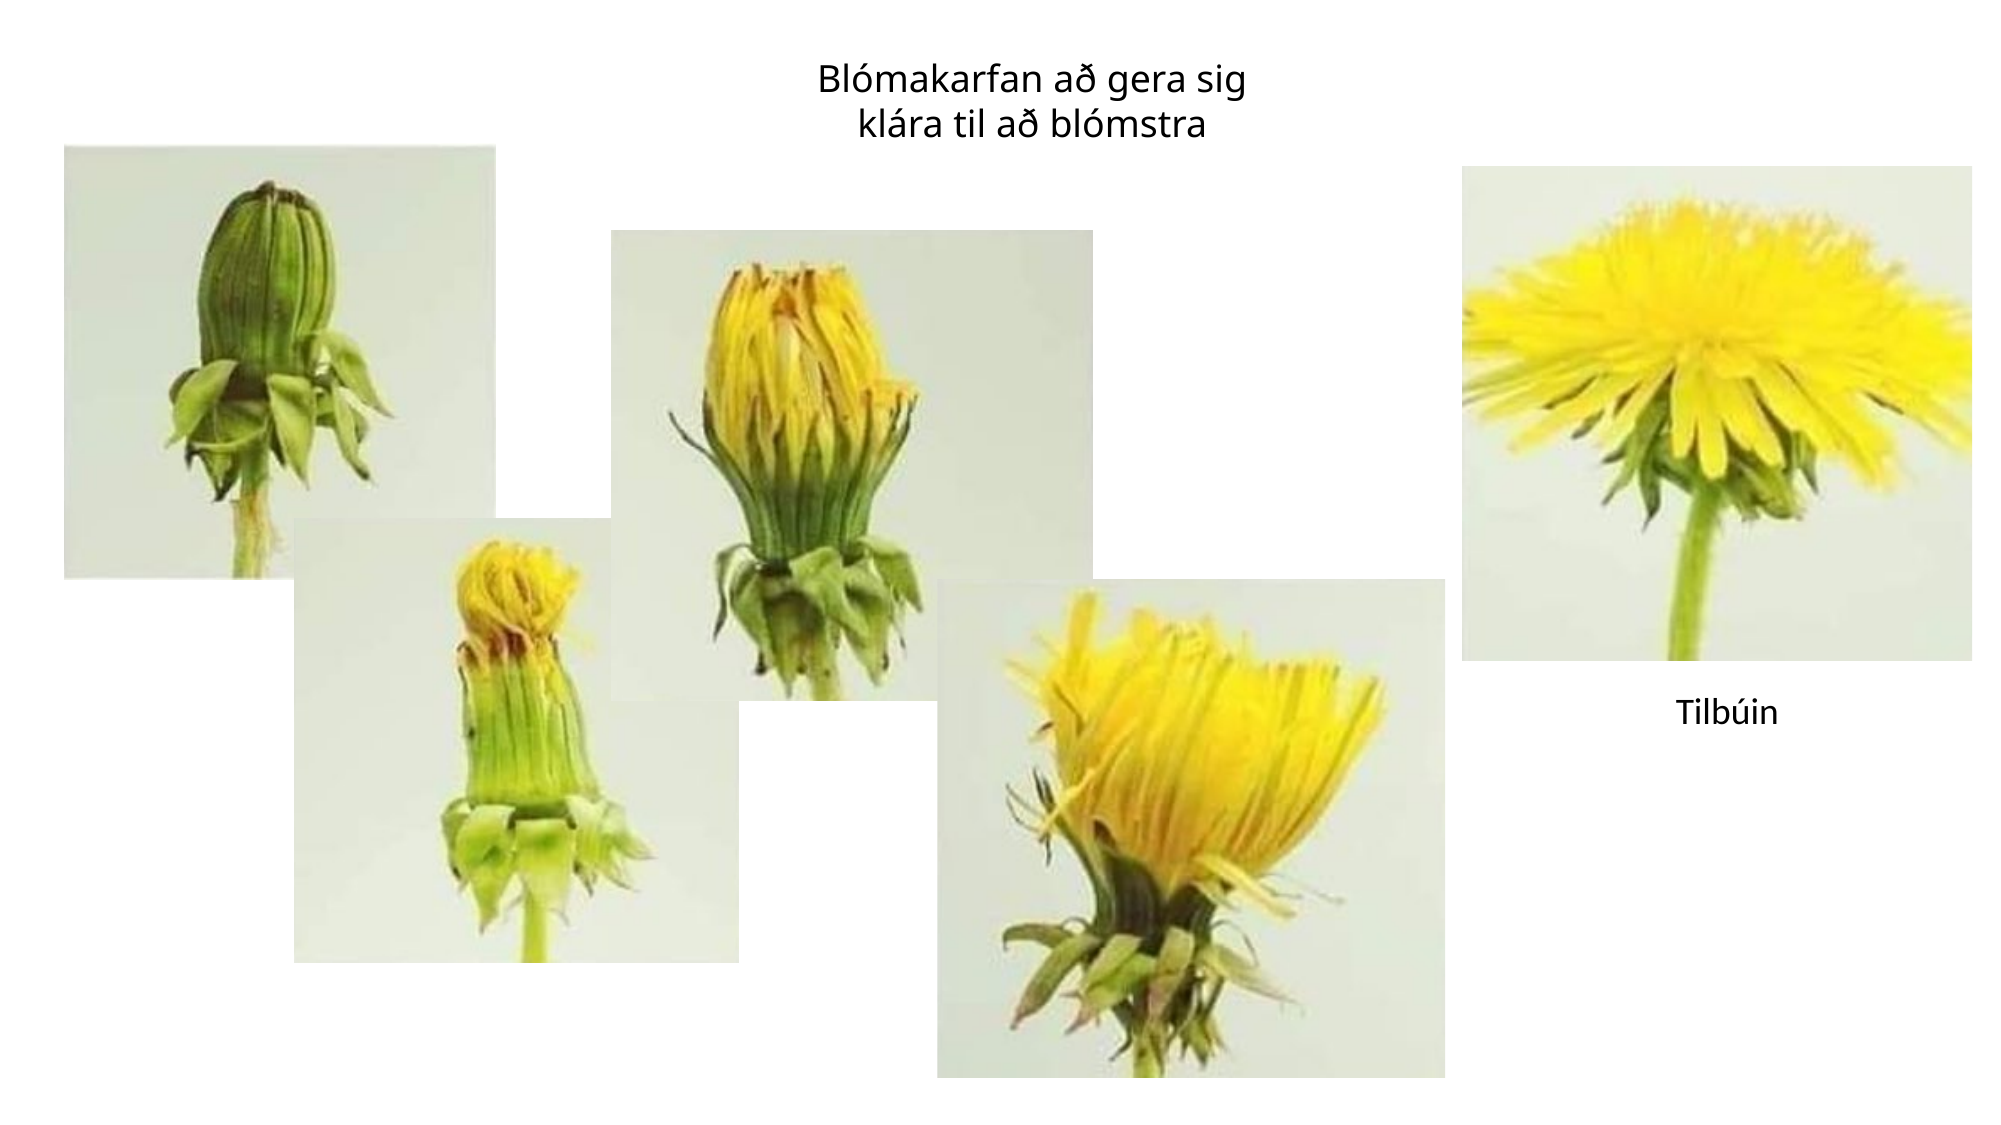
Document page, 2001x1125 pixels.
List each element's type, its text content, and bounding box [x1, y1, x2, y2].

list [64, 143, 496, 580]
picture [1462, 166, 1973, 661]
picture [294, 229, 1446, 1078]
text_box Tilbúin [1660, 679, 1794, 740]
text_box Blómakarfan að gera sig klára til að blómstra [537, 47, 1538, 153]
